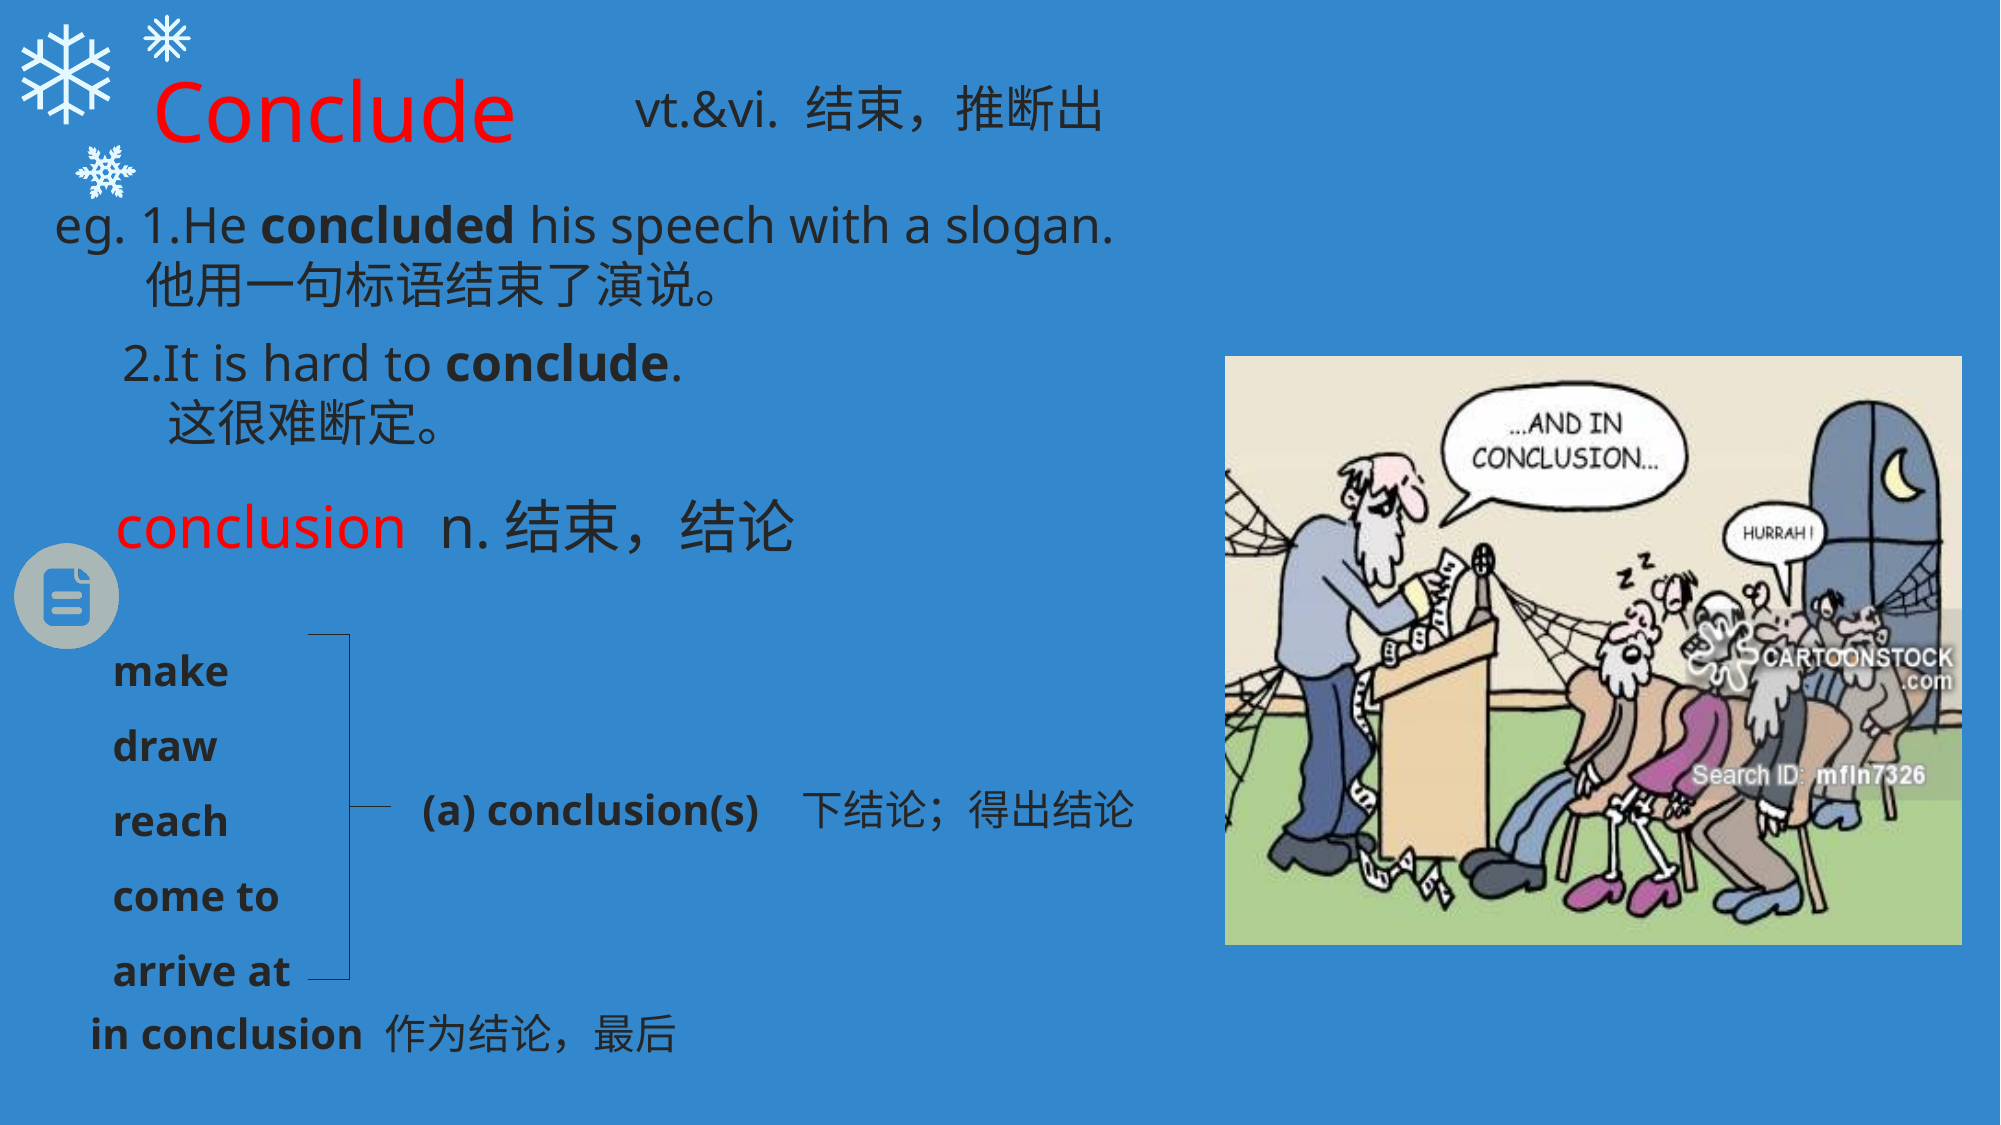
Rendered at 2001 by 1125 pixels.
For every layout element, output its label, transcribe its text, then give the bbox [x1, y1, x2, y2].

text_box (a) conclusion(s) 下结论；得出结论 [407, 776, 1225, 841]
text_box vt.&vi. 结束，推断出 [620, 70, 1138, 146]
text_box in conclusion 作为结论，最后 [53, 1000, 786, 1066]
title Conclude [137, 26, 1507, 204]
text_box [318, 634, 391, 980]
picture [14, 543, 119, 649]
text_box eg. 1.He concluded his speech with a slogan. 他用一句标语结束了演说。 [40, 186, 1181, 321]
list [1225, 356, 1962, 945]
text_box 2.It is hard to conclude. 这很难断定。 [107, 324, 943, 459]
text_box make draw reach come to arrive at [97, 612, 318, 1000]
text_box conclusion n.结束，结论 [100, 482, 826, 568]
